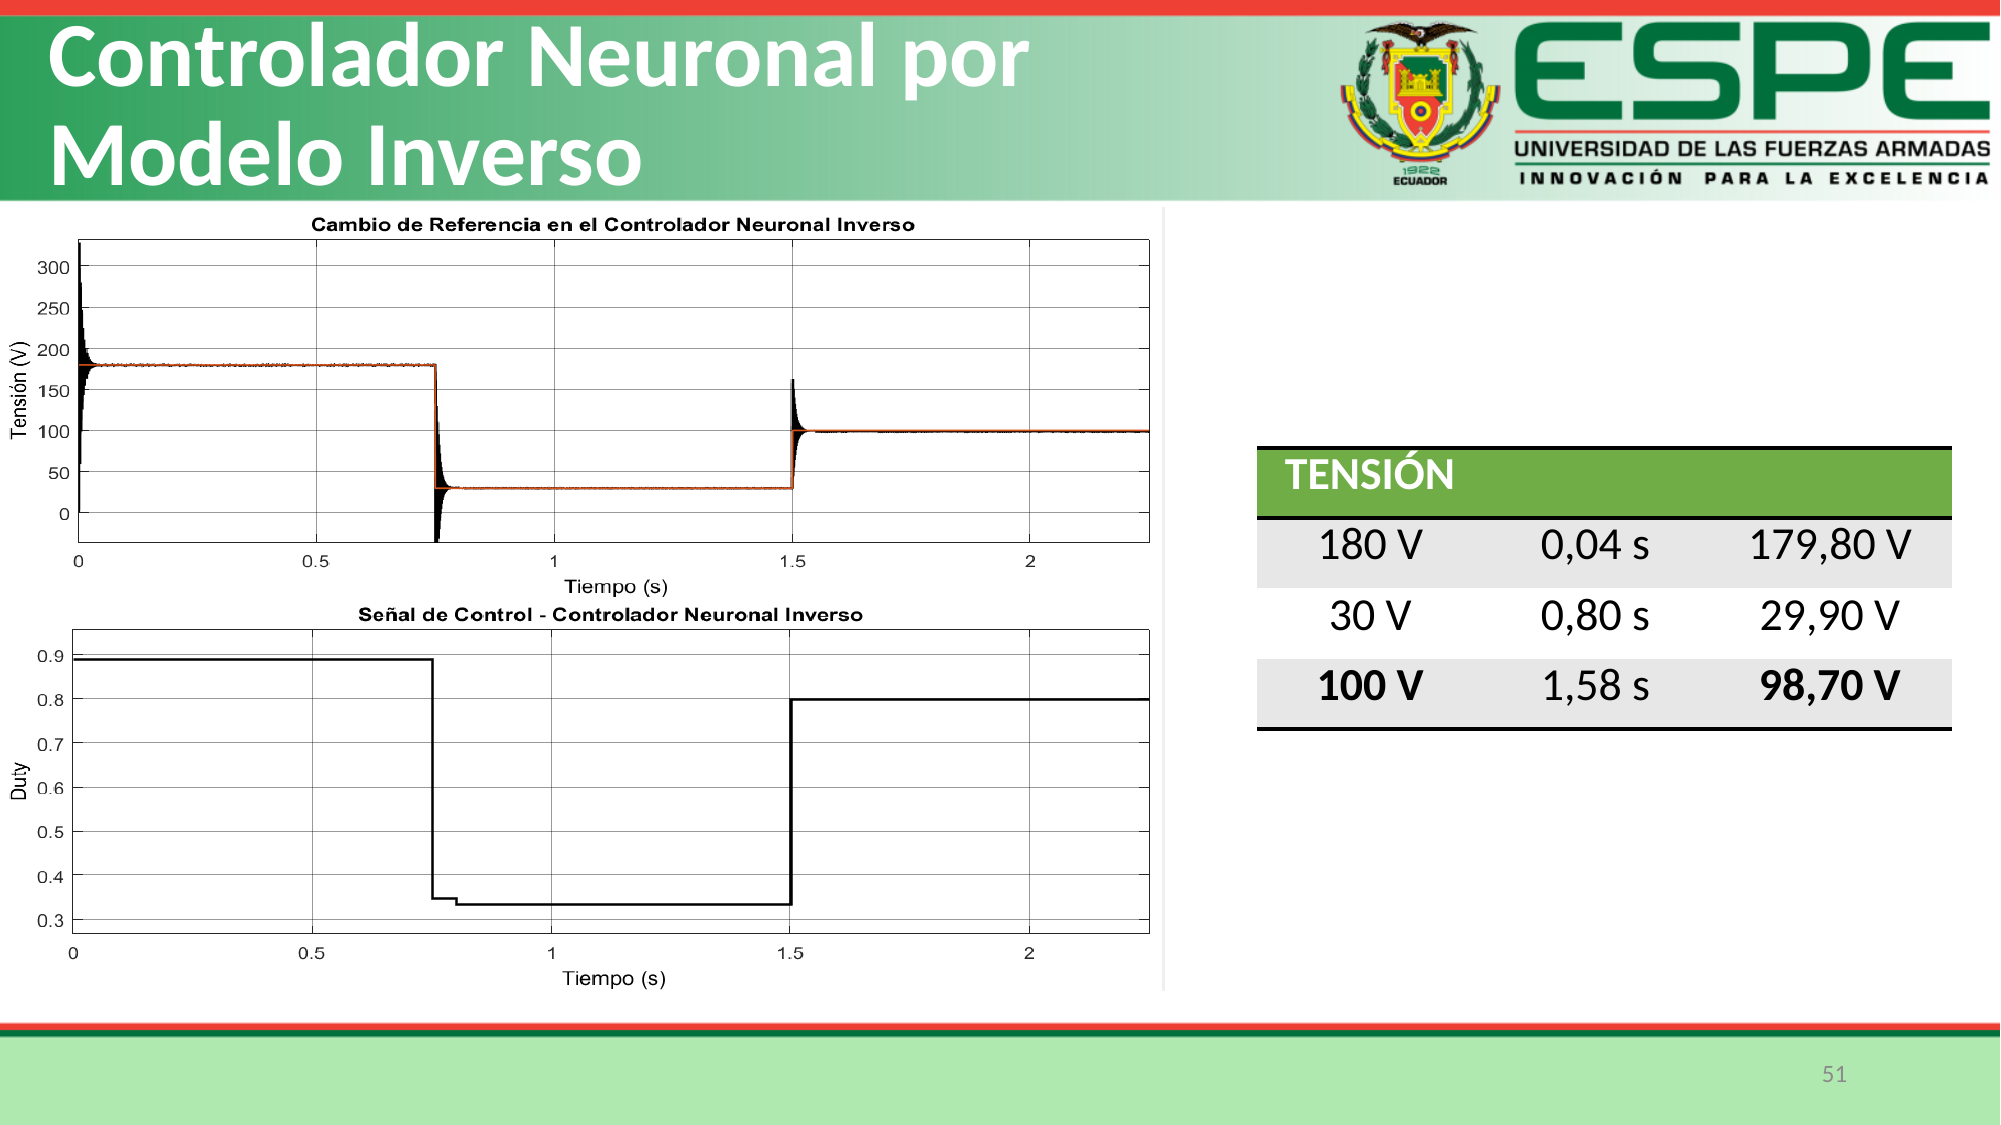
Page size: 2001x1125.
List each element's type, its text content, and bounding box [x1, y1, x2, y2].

picture [0, 0, 2000, 1125]
text_box Controlador Neuronal por Modelo Inverso [33, 0, 1310, 131]
slide_number 51 [1412, 1042, 1863, 1103]
